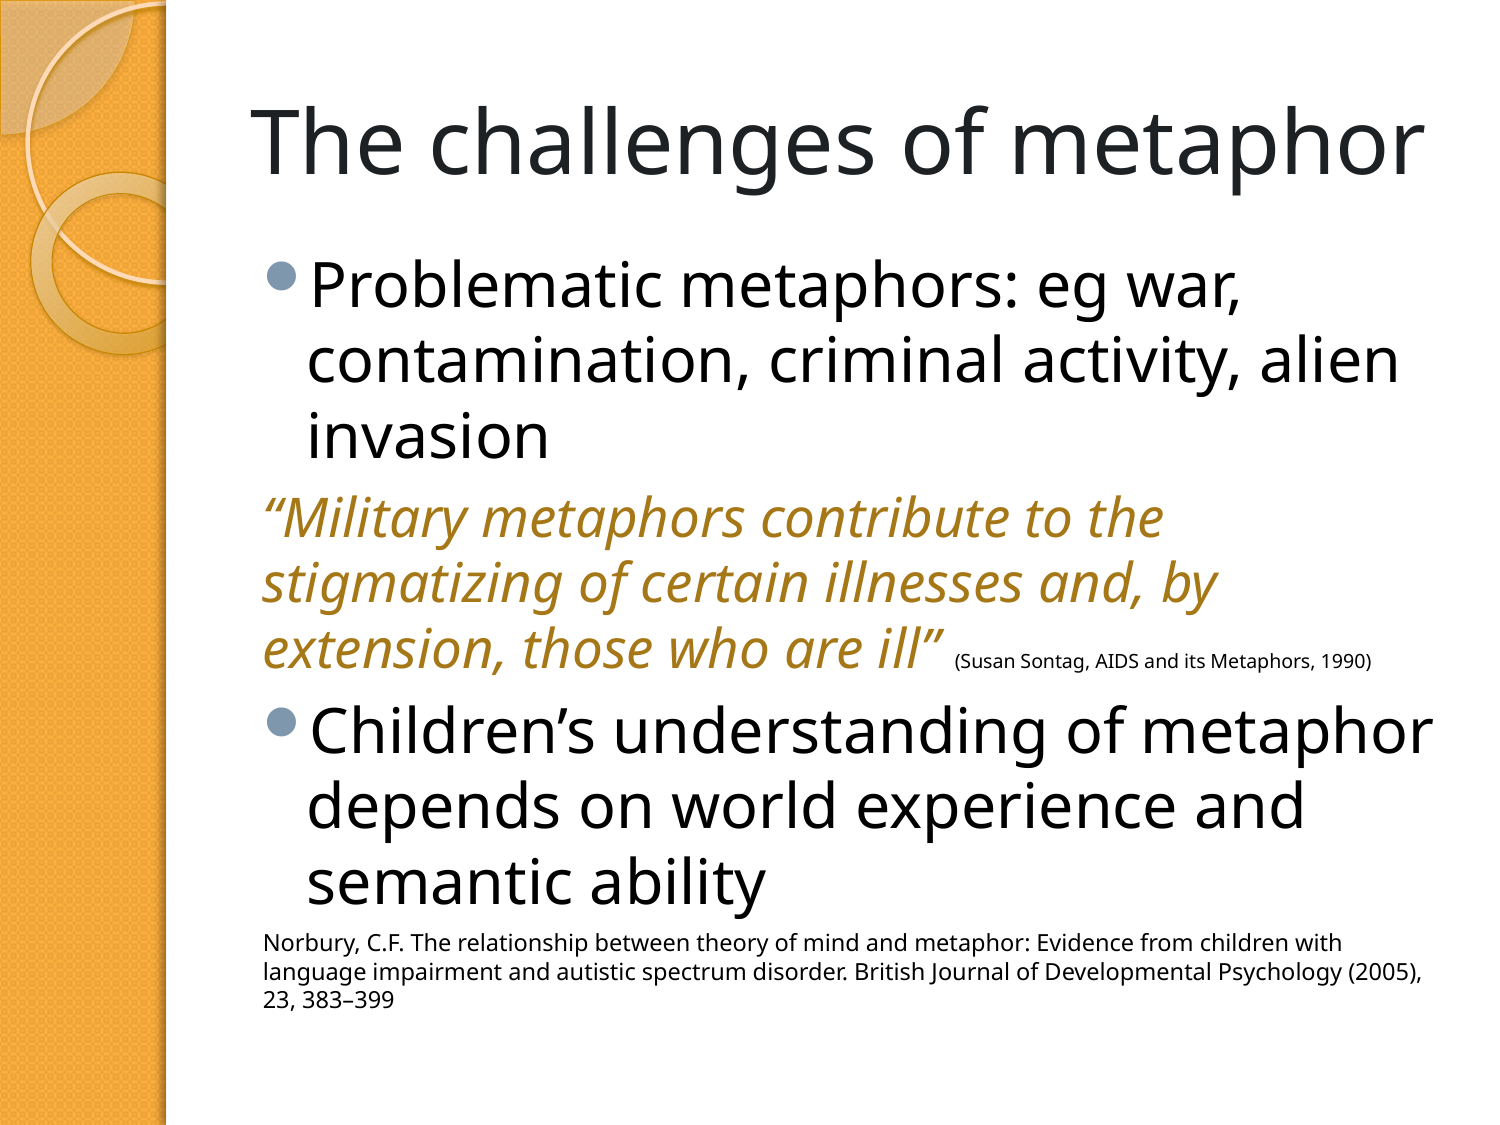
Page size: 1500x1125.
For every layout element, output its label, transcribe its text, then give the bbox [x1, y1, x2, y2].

list Problematic metaphors: eg war, contamination, criminal activity, alien invasion “Military metaphors contribute to the stigmatizing of certain illnesses and, by extension, those who are ill” (Susan Sontag, AIDS and its Metaphors, 1990) Children’s understanding of metaphor depends on world experience and semantic ability Norbury, C.F. The relationship between theory of mind and metaphor: Evidence from children with language impairment and autistic spectrum disorder. British Journal of Developmental Psychology (2005), 23, 383–399 [235, 237, 1466, 1025]
title The challenges of metaphor [235, 45, 1466, 233]
